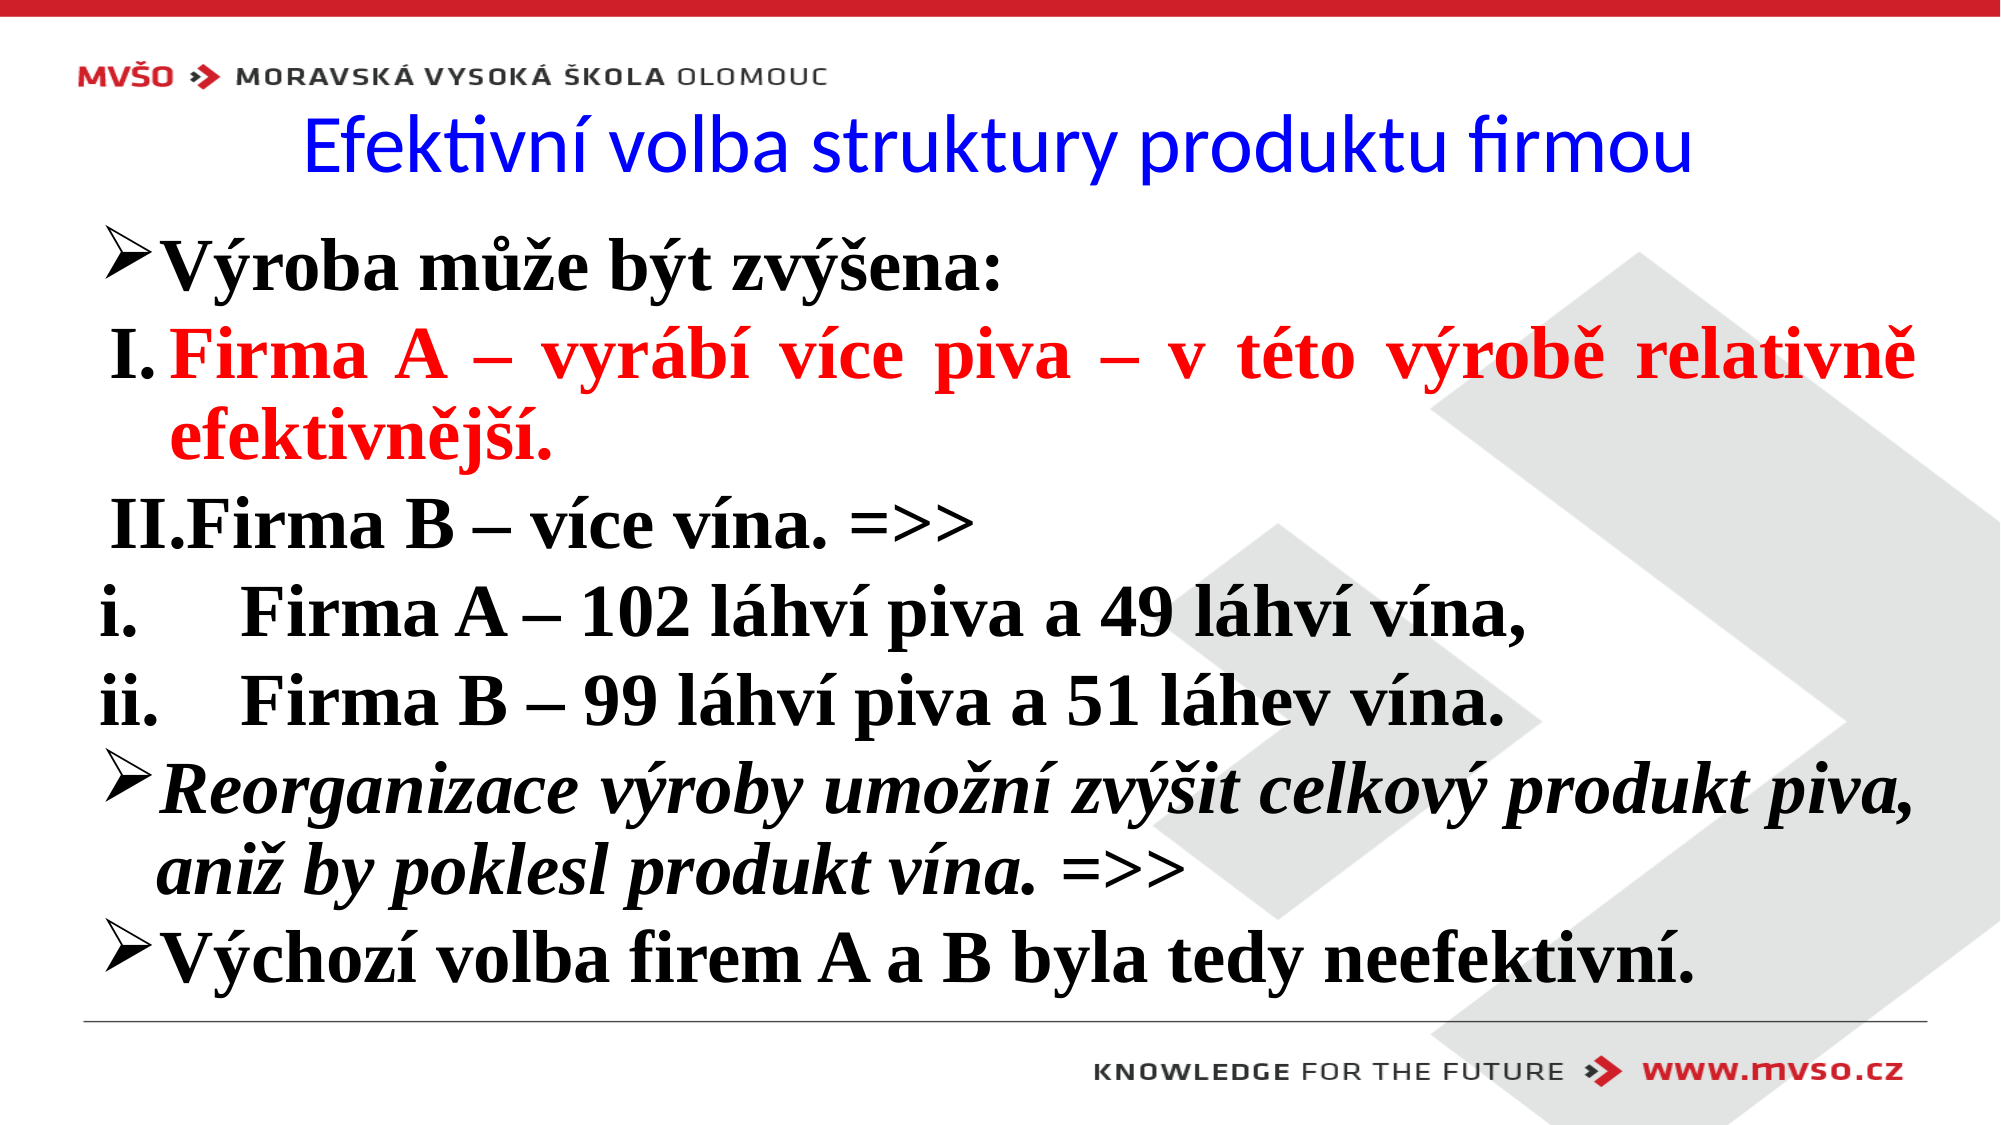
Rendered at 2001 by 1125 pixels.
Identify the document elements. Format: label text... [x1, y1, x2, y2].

list Výroba může být zvýšena: Firma A – vyrábí více piva – v této výrobě relativně efektivnější. Firma B – více vína. =>> Firma A – 102 láhví piva a 49 láhví vína, Firma B – 99 láhví piva a 51 láhev vína. Reorganizace výroby umožní zvýšit celkový produkt piva, aniž by poklesl produkt vína. =>> Výchozí volba firem A a B byla tedy neefektivní. [66, 218, 1934, 1024]
text_box [718, 475, 2000, 537]
title Efektivní volba struktury produktu firmou [99, 45, 1900, 218]
picture [0, 0, 2001, 1125]
